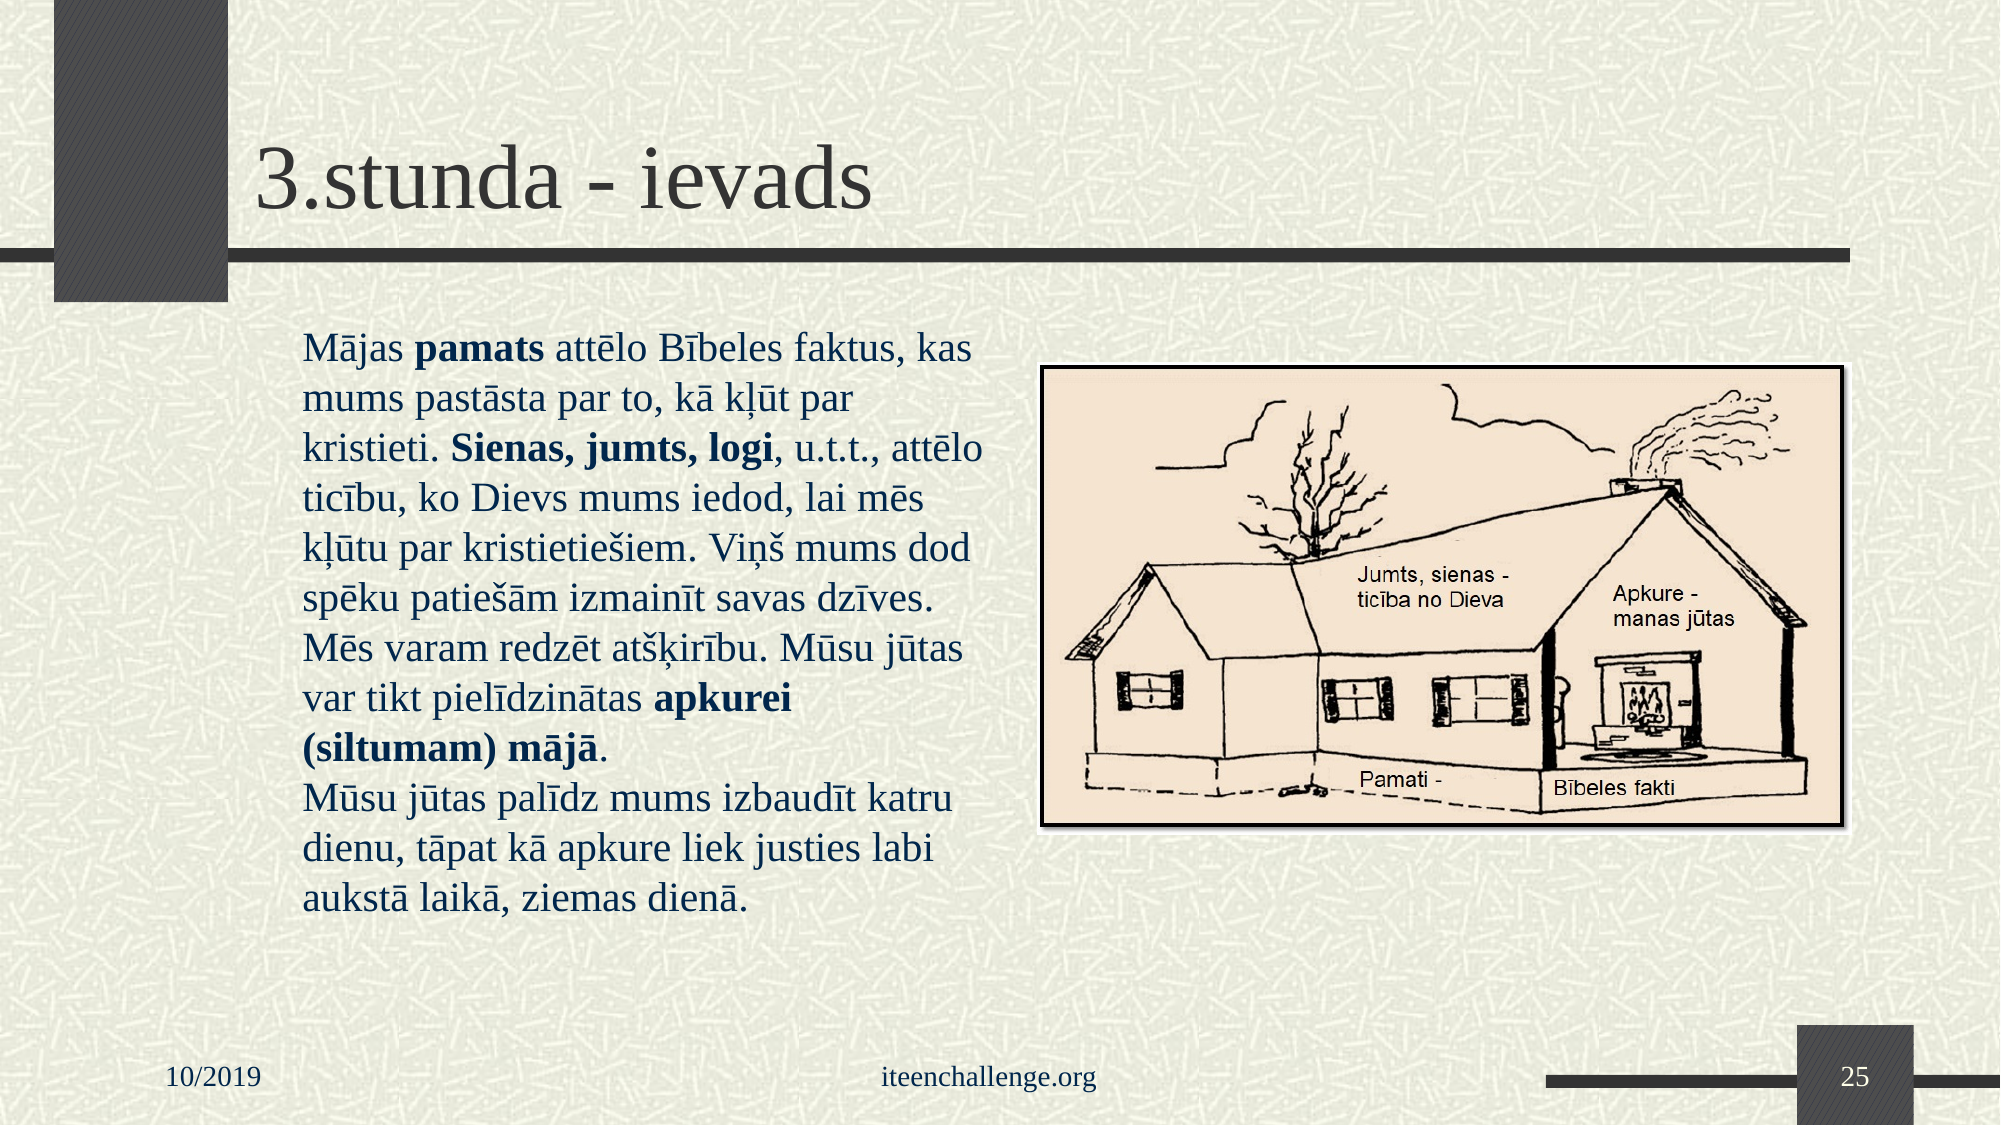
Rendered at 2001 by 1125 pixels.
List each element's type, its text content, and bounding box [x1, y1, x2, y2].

list [312, 275, 1688, 963]
text_box Mājas pamats attēlo Bībeles faktus, kas mums pastāsta par to, kā kļūt par kristieti. Sienas, jumts, logi, u.t.t., attēlo ticību, ko Dievs mums iedod, lai mēs kļūtu par kristietiešiem. Viņš mums dod spēku patiešām izmainīt savas dzīves. Mēs varam redzēt atšķirību. Mūsu jūtas var tikt pielīdzinātas apkurei (siltumam) mājā. Mūsu jūtas palīdz mums izbaudīt katru dienu, tāpat kā apkure liek justies labi aukstā laikā, ziemas dienā. [287, 312, 1000, 928]
footer iteenchallenge.org [683, 1025, 1317, 1100]
picture [0, 0, 54, 248]
title 3.stunda - ievads [239, 46, 1940, 235]
picture [0, 0, 2001, 1125]
slide_number 10/2019 [150, 1025, 567, 1100]
slide_number 25 [1797, 1025, 1914, 1125]
